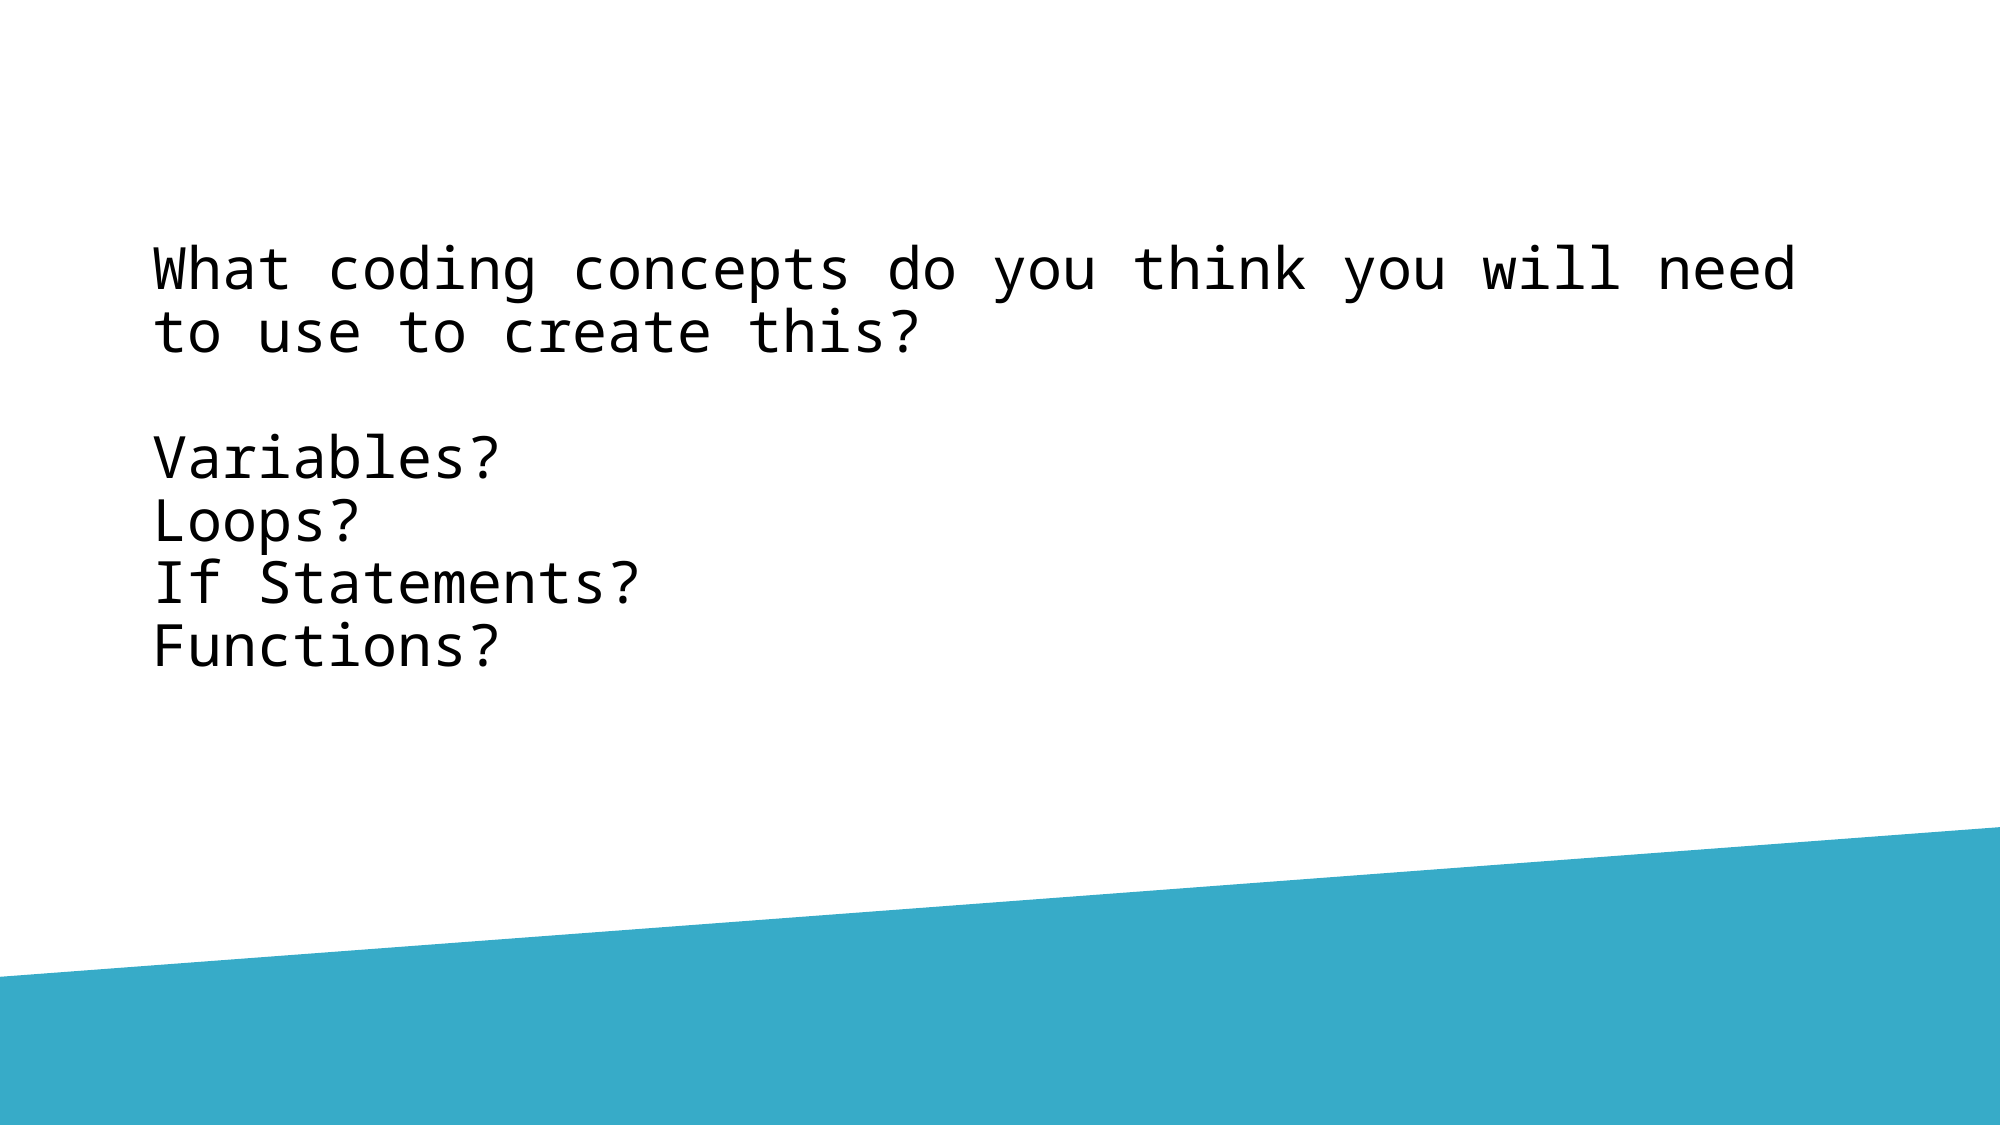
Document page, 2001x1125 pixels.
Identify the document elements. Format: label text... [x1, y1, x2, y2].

text_box [0, 826, 2000, 1125]
title What coding concepts do you think you will need to use to create this? Variables? Loops? If Statements? Functions? [137, 93, 1863, 825]
